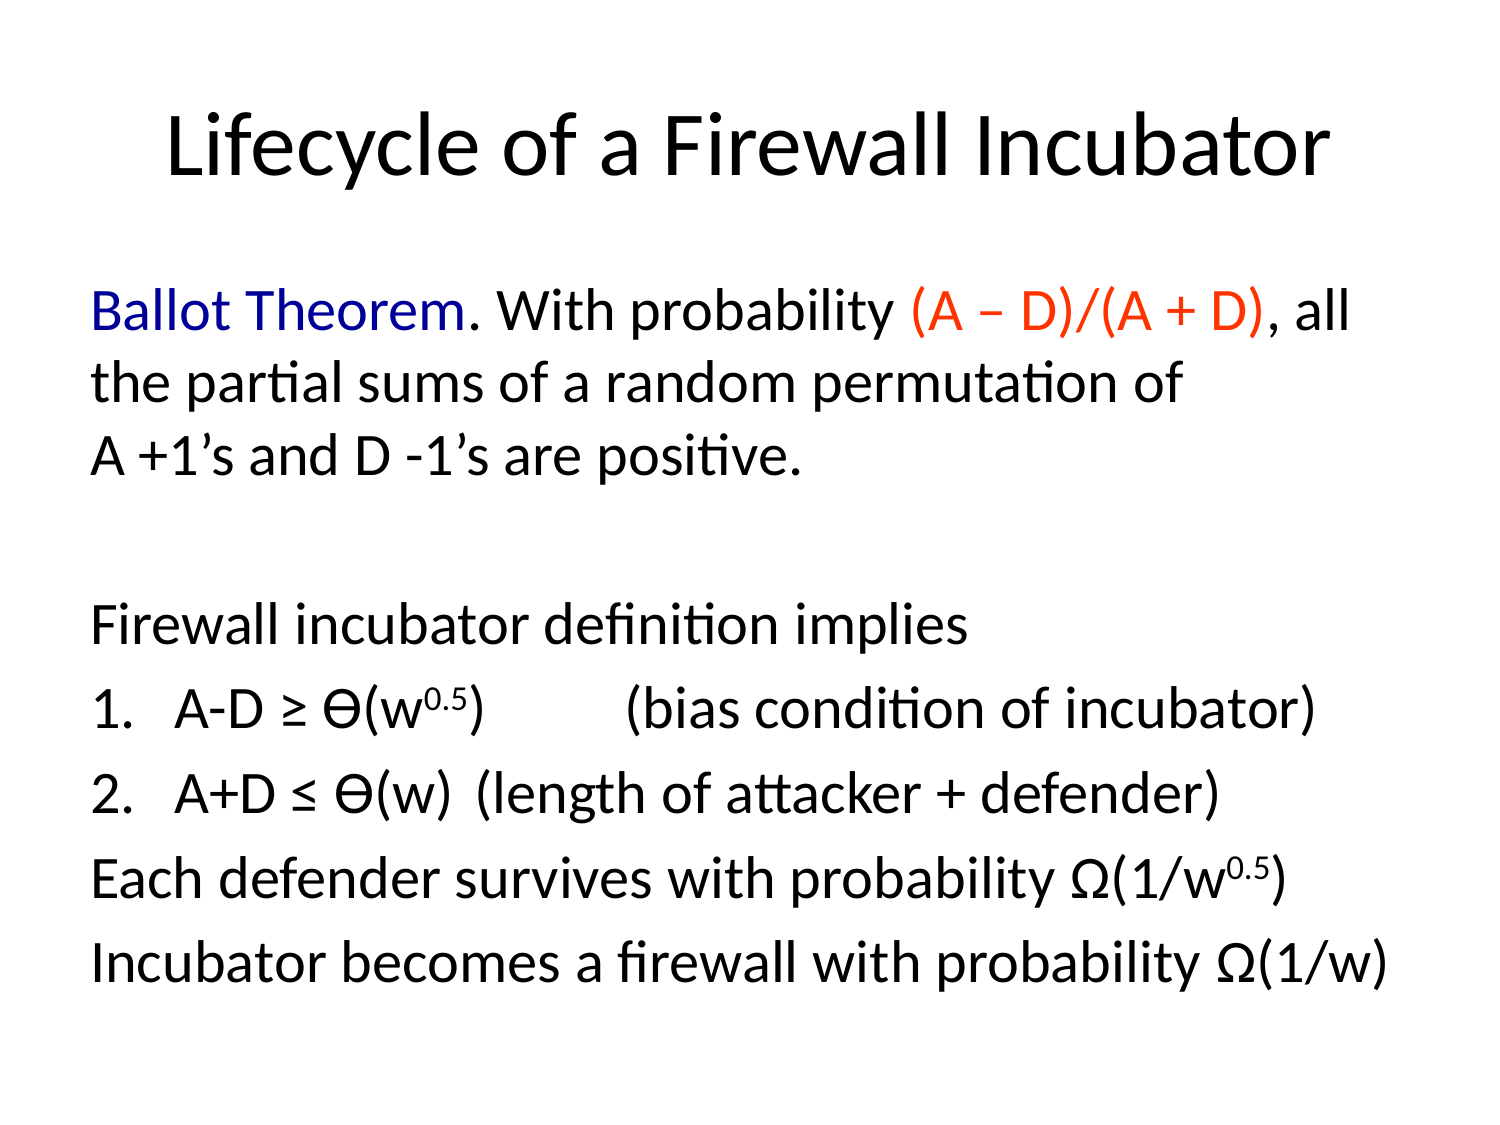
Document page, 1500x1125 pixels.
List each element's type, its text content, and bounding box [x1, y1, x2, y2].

title Lifecycle of a Firewall Incubator [75, 45, 1425, 233]
list Ballot Theorem. With probability (A – D)/(A + D), all the partial sums of a random permutation of A +1’s and D -1’s are positive. Firewall incubator definition implies A-D ≥ Ɵ(w0.5) (bias condition of incubator) A+D ≤ Ɵ(w) (length of attacker + defender) Each defender survives with probability Ω(1/w0.5) Incubator becomes a firewall with probability Ω(1/w) [75, 262, 1425, 1005]
